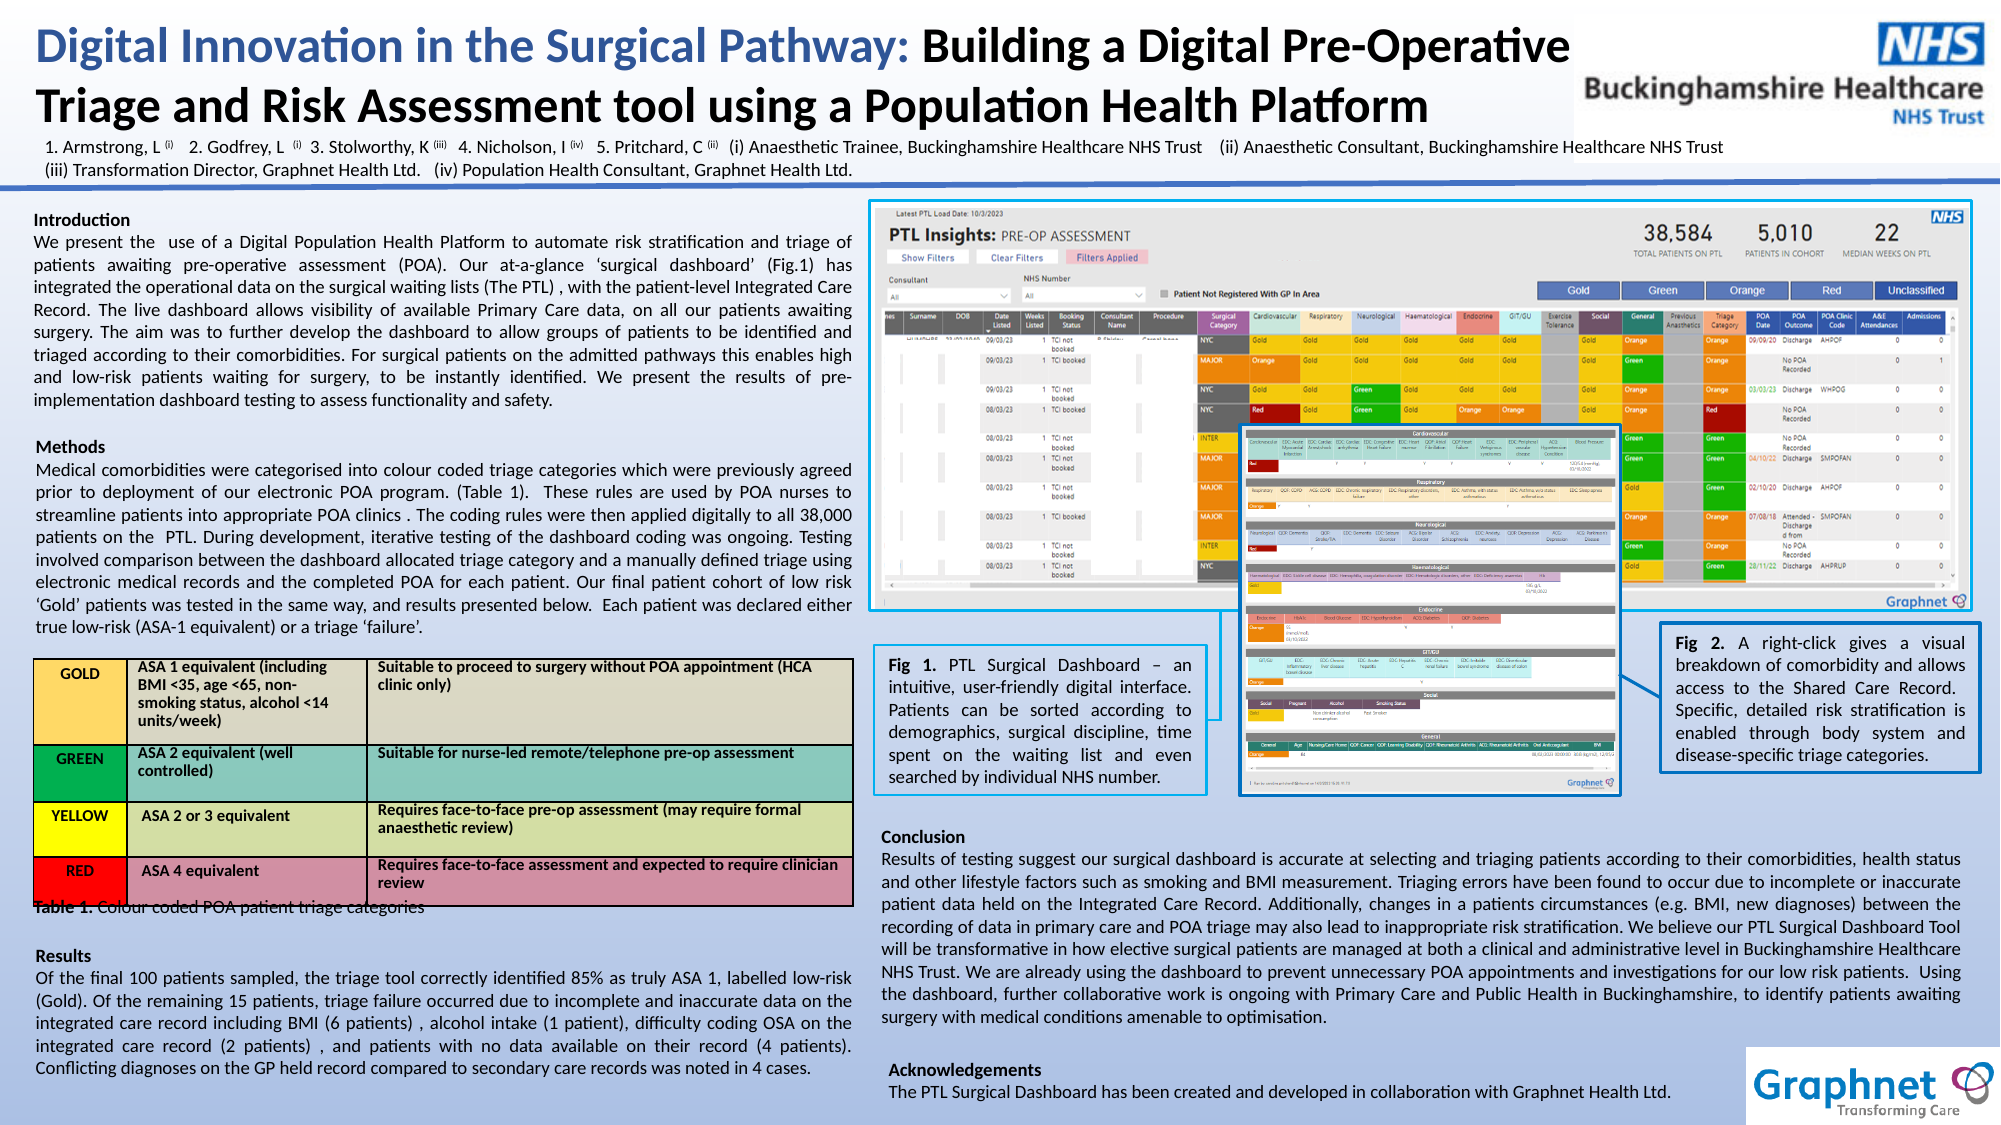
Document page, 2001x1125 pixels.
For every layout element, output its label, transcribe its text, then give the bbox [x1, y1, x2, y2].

table_header Suitable to proceed to surgery without POA appointment (HCA clinic only) [368, 660, 852, 744]
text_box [0, 181, 2000, 189]
text_box Results Of the final 100 patients sampled, the triage tool correctly identified 85% as truly ASA 1, labelled low-risk (Gold). Of the remaining 15 patients, triage failure occurred due to incomplete and inaccurate data on the integrated care record including BMI (6 patients) , alcohol intake (1 patient), difficulty coding OSA on the integrated care record (2 patients) , and patients with no data available on their record (4 patients). Conflicting diagnoses on the GP held record compared to secondary care records was noted in 4 cases. [20, 935, 867, 1086]
picture [872, 203, 1969, 795]
picture [1573, 14, 2000, 163]
table_cell ASA 2 or 3 equivalent [128, 803, 366, 856]
table_header GOLD [34, 660, 126, 744]
text_box Fig 1. PTL Surgical Dashboard – an intuitive, user-friendly digital interface. Patients can be sorted according to demographics, surgical discipline, time spent on the waiting list and even searched by individual NHS number. [873, 645, 1207, 795]
table_cell Requires face-to-face pre-op assessment (may require formal anaesthetic review) [368, 803, 852, 856]
text_box Conclusion Results of testing suggest our surgical dashboard is accurate at selecting and triaging patients according to their comorbidities, health status and other lifestyle factors such as smoking and BMI measurement. Triaging errors have been found to occur due to incomplete or inaccurate patient data held on the Integrated Care Record. Additionally, changes in a patients circumstances (e.g. BMI, new diagnoses) between the recording of data in primary care and POA triage may also lead to inappropriate risk stratification. We believe our PTL Surgical Dashboard Tool will be transformative in how elective surgical patients are managed at both a clinical and administrative level in Buckinghamshire Healthcare NHS Trust. We are already using the dashboard to prevent unnecessary POA appointments and investigations for our low risk patients. Using the dashboard, further collaborative work is ongoing with Primary Care and Public Health in Buckinghamshire, to identify patients awaiting surgery with medical conditions amenable to optimisation. [866, 817, 1975, 1035]
table_cell RED [34, 858, 126, 887]
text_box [1618, 674, 1661, 699]
text_box Methods Medical comorbidities were categorised into colour coded triage categories which were previously agreed prior to deployment of our electronic POA program. (Table 1). These rules are used by POA nurses to streamline patients into appropriate POA clinics . The coding rules were then applied digitally to all 38,000 patients on the PTL. During development, iterative testing of the dashboard coding was ongoing. Testing involved comparison between the dashboard allocated triage category and a manually defined triage using electronic medical records and the completed POA for each patient. Our final patient cohort of low risk ‘Gold’ patients was tested in the same way, and results presented below. Each patient was declared either true low-risk (ASA-1 equivalent) or a triage ‘failure’. [20, 426, 867, 646]
text_box 1. Armstrong, L (i) 2. Godfrey, L (i) 3. Stolworthy, K (iii) 4. Nicholson, I (iv) 5. Pritchard, C (ii) (i) Anaesthetic Trainee, Buckinghamshire Healthcare NHS Trust (ii) Anaesthetic Consultant, Buckinghamshire Healthcare NHS Trust (iii) Transformation Director, Graphnet Health Ltd. (iv) Population Health Consultant, Graphnet Health Ltd. [29, 127, 1971, 181]
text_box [1206, 610, 1221, 721]
text_box Introduction We present the use of a Digital Population Health Platform to automate risk stratification and triage of patients awaiting pre-operative assessment (POA). Our at-a-glance ‘surgical dashboard’ (Fig.1) has integrated the operational data on the surgical waiting lists (The PTL) , with the patient-level Integrated Care Record. The live dashboard allows visibility of available Primary Care data, on all our patients awaiting surgery. The aim was to further develop the dashboard to allow groups of patients to be identified and triaged according to their comorbidities. For surgical patients on the admitted pathways this enables high and low-risk patients waiting for surgery, to be instantly identified. We present the results of pre-implementation dashboard testing to assess functionality and safety. [18, 200, 867, 418]
table_header ASA 1 equivalent (including BMI <35, age <65, non-smoking status, alcohol <14 units/week) [128, 660, 366, 744]
table_cell ASA 4 equivalent [128, 858, 366, 887]
text_box Table 1. Colour coded POA patient triage categories [18, 887, 717, 925]
text_box Digital Innovation in the Surgical Pathway: Building a Digital Pre-Operative Triage and Risk Assessment tool using a Population Health Platform [20, 4, 1650, 140]
text_box Fig 2. A right-click gives a visual breakdown of comorbidity and allows access to the Shared Care Record. Specific, detailed risk stratification is enabled through body system and disease-specific triage categories. [1660, 623, 1981, 773]
text_box Acknowledgements The PTL Surgical Dashboard has been created and developed in collaboration with Graphnet Health Ltd. [873, 1049, 1746, 1110]
table_cell GREEN [34, 746, 126, 801]
table_cell ASA 2 equivalent (well controlled) [128, 746, 366, 801]
table_cell Suitable for nurse-led remote/telephone pre-op assessment [368, 746, 852, 801]
table_cell YELLOW [34, 803, 126, 856]
table_cell Requires face-to-face assessment and expected to require clinician review [368, 858, 852, 905]
picture [1746, 1047, 2000, 1125]
